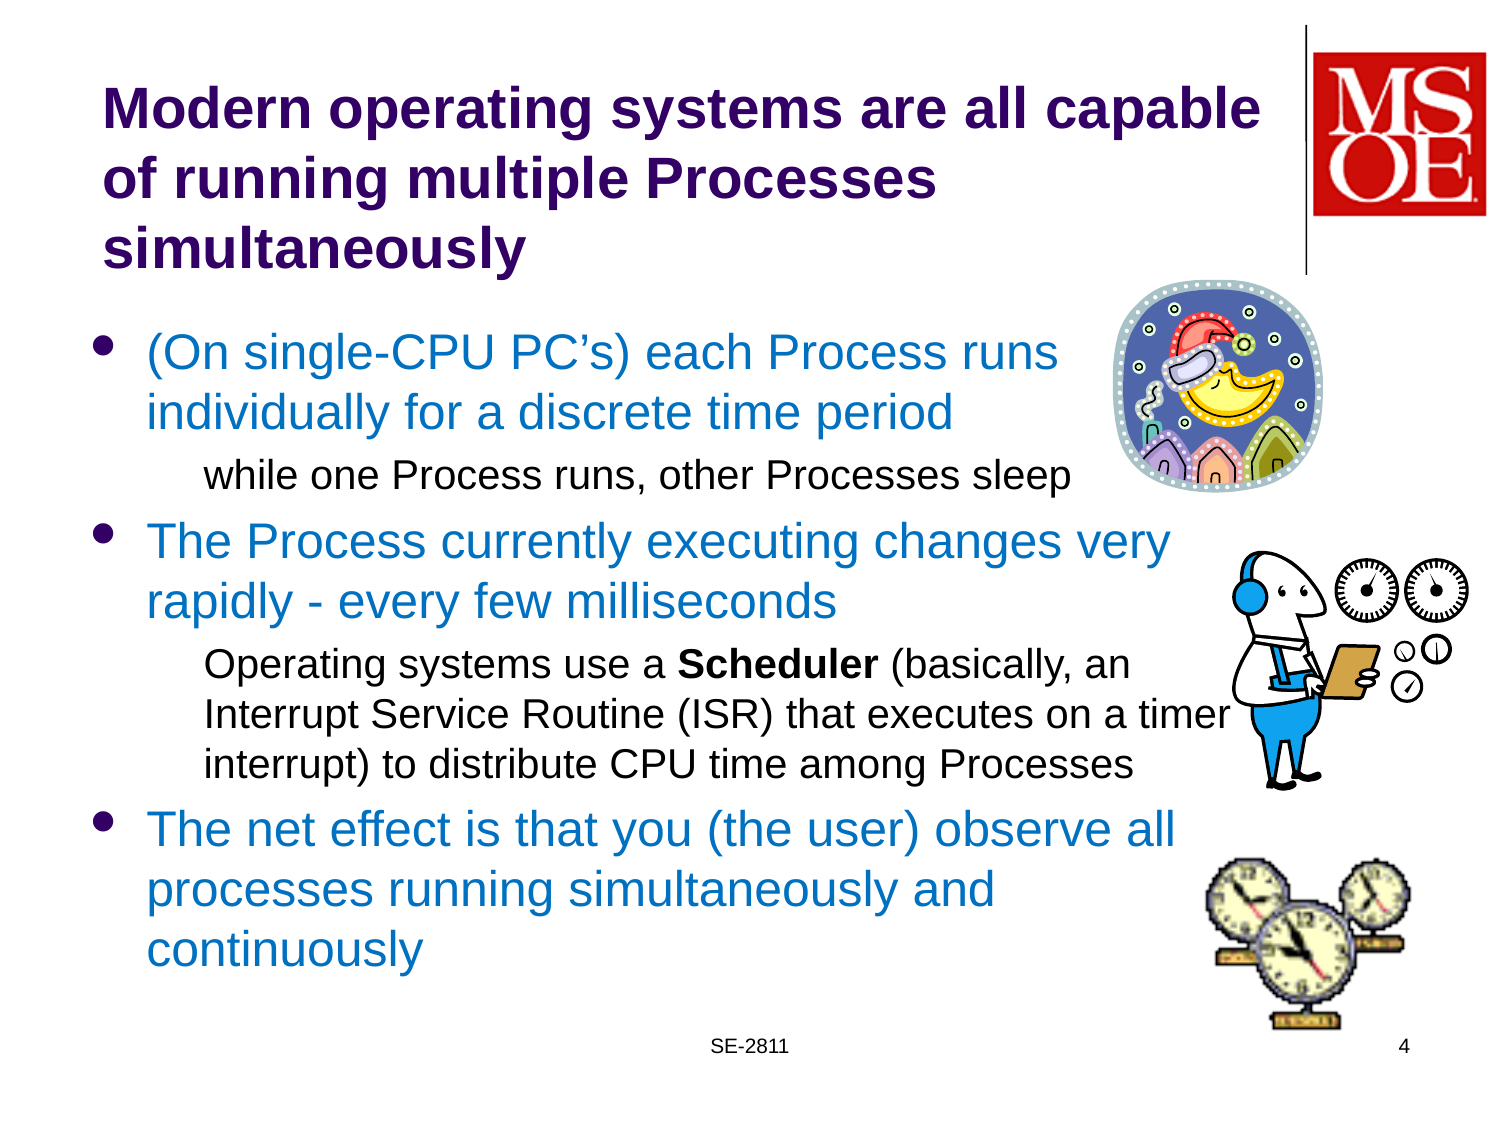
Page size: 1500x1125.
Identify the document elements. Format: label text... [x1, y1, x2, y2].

picture [1112, 279, 1326, 495]
title Modern operating systems are all capable of running multiple Processes simultaneously [87, 74, 1326, 288]
picture [1224, 550, 1469, 792]
slide_number 4 [1074, 1024, 1426, 1101]
list (On single-CPU PC’s) each Process runs individually for a discrete time period while one Process runs, other Processes sleep The Process currently executing changes very rapidly - every few milliseconds Operating systems use a Scheduler (basically, an Interrupt Service Routine (ISR) that executes on a timer interrupt) to distribute CPU time among Processes The net effect is that you (the user) observe all processes running simultaneously and continuously [74, 312, 1263, 974]
footer SE-2811 [512, 1024, 988, 1101]
picture [1312, 37, 1488, 232]
picture [1199, 849, 1426, 1041]
